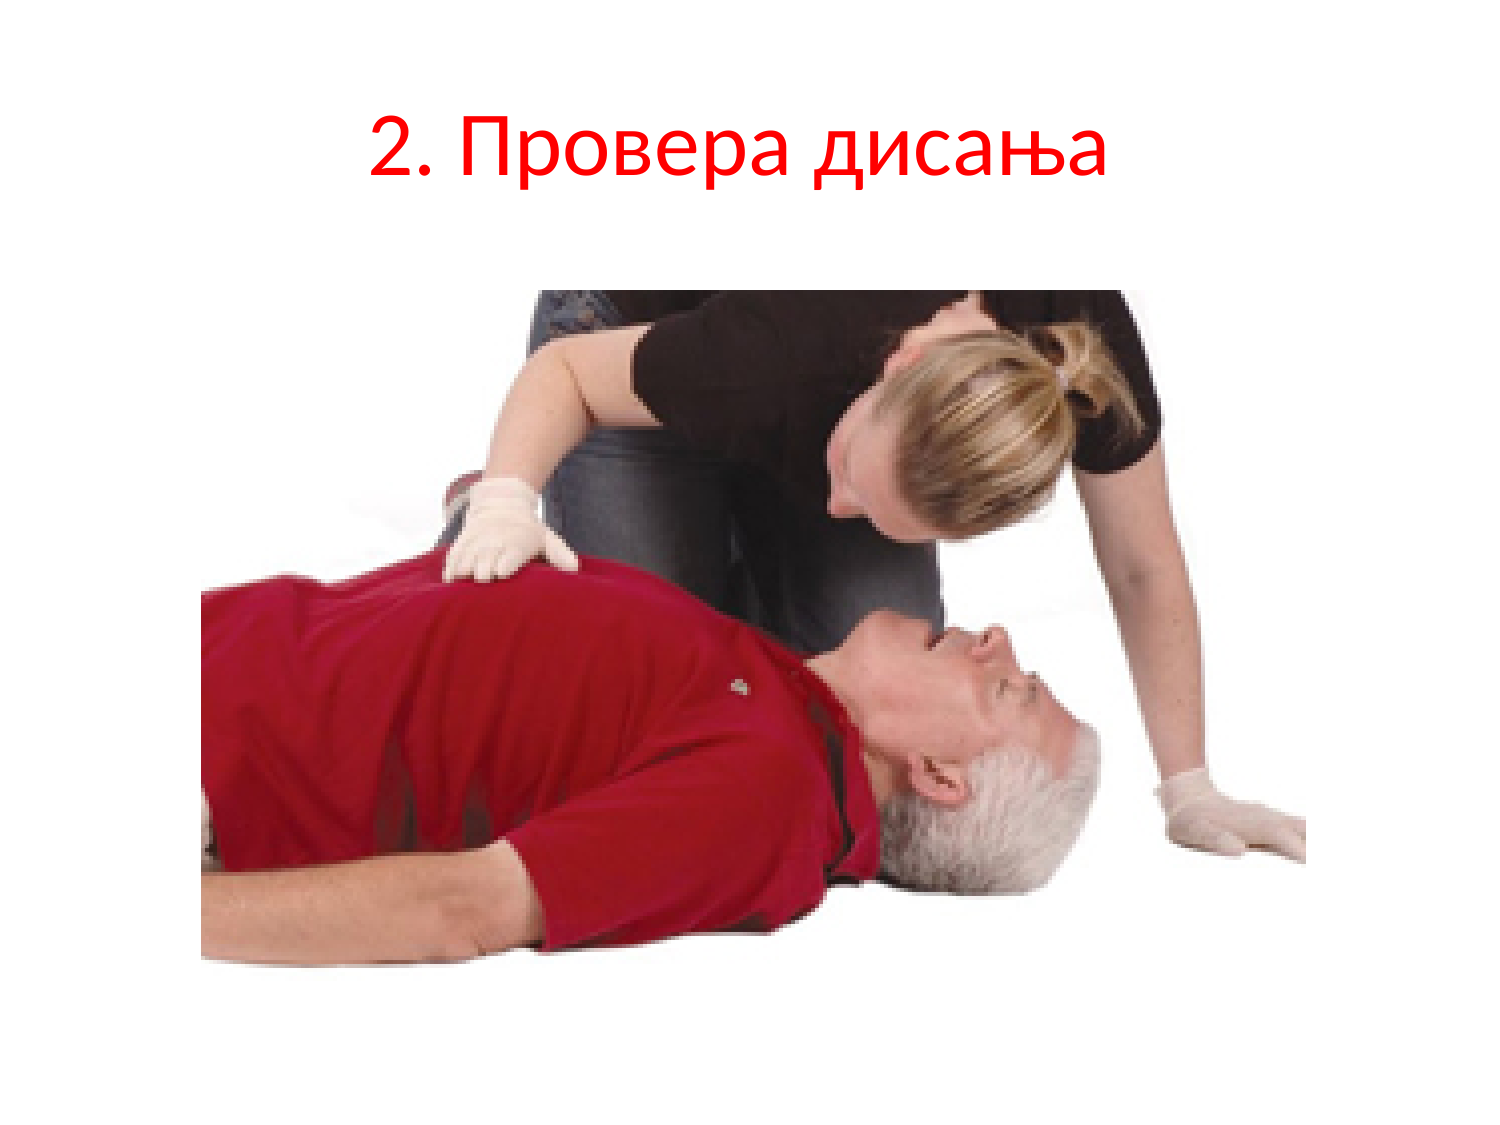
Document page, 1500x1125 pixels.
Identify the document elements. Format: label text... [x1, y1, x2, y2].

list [201, 290, 1306, 982]
title 2. Провера дисања [75, 45, 1425, 233]
